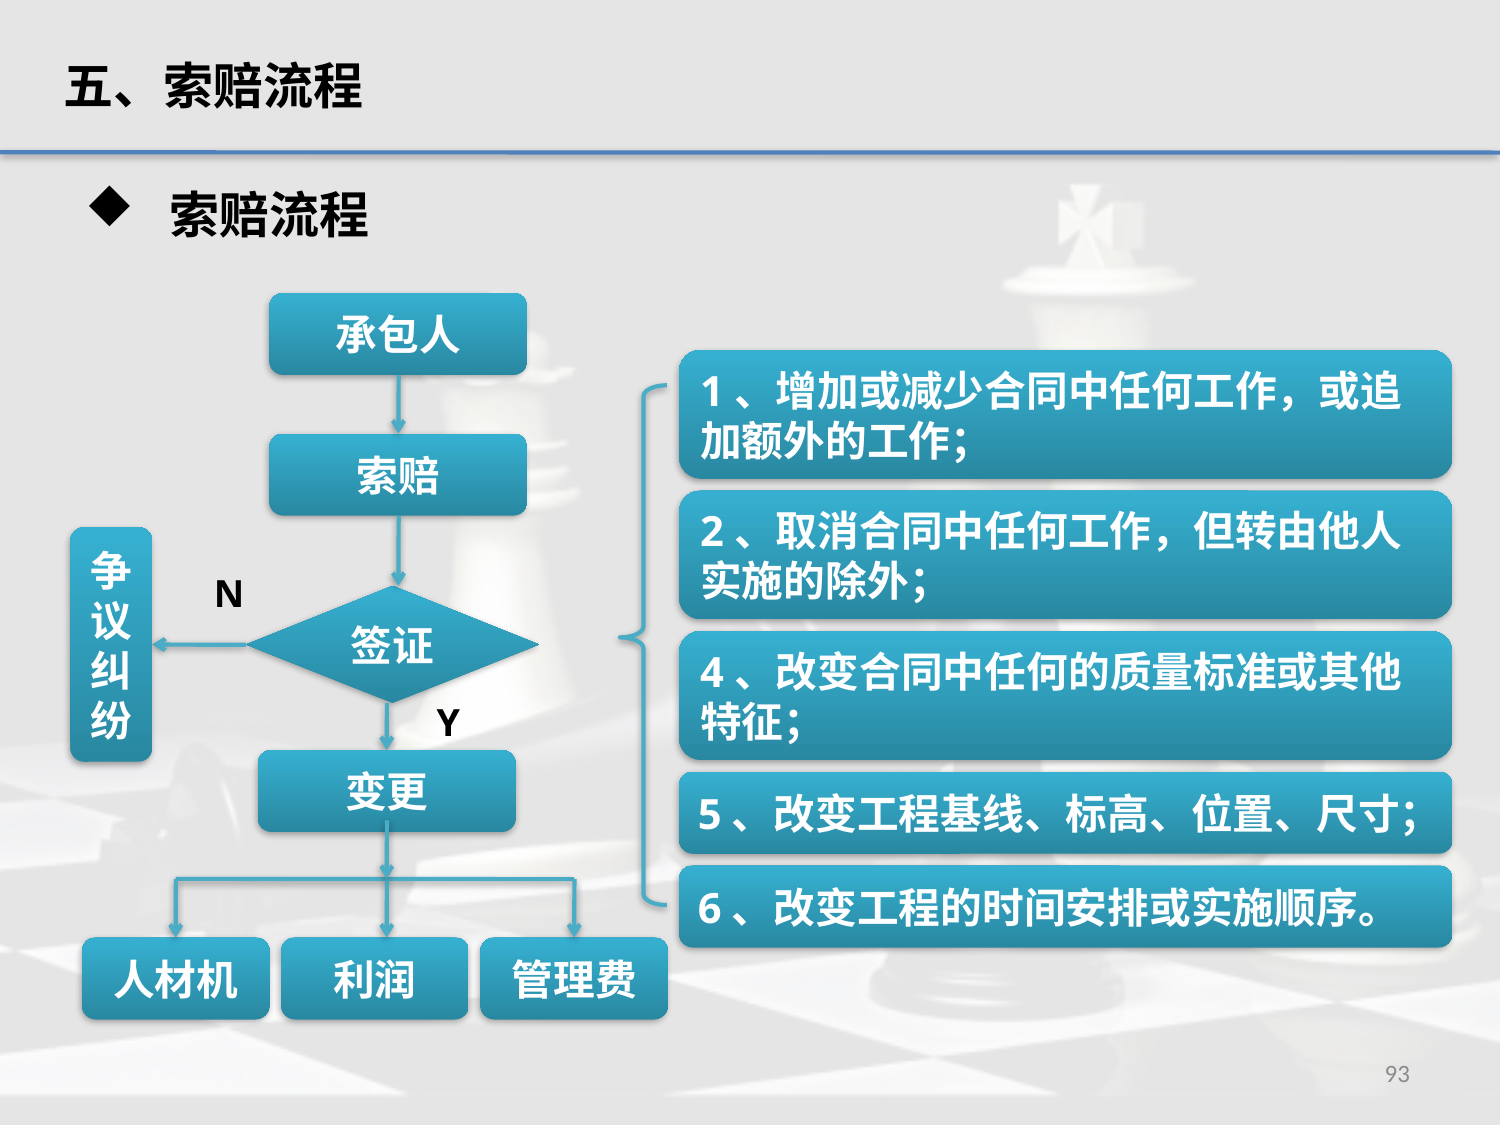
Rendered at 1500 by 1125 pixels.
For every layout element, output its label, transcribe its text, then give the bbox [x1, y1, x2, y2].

text_box 2、取消合同中任何工作，但转由他人实施的除外； [679, 490, 1453, 620]
text_box 1、增加或减少合同中任何工作，或追加额外的工作； [679, 349, 1453, 479]
text_box 人材机 [81, 937, 270, 1020]
text_box 争议纠纷 [70, 527, 153, 762]
text_box [617, 383, 667, 908]
text_box 管理费 [480, 937, 668, 1020]
text_box 6、改变工程的时间安排或实施顺序。 [679, 865, 1453, 948]
text_box 利润 [281, 937, 469, 1020]
text_box 五、索赔流程 [48, 46, 379, 122]
text_box 签证 [249, 586, 540, 704]
text_box 索赔 [269, 433, 528, 516]
text_box 承包人 [269, 292, 528, 376]
text_box Y [421, 691, 493, 748]
text_box N [199, 562, 270, 623]
text_box 4、改变合同中任何的质量标准或其他特征； [679, 631, 1453, 761]
text_box 5、改变工程基线、标高、位置、尺寸； [679, 771, 1453, 854]
slide_number 93 [1074, 1042, 1425, 1103]
text_box 索赔流程 [70, 175, 446, 251]
text_box 变更 [257, 749, 516, 833]
